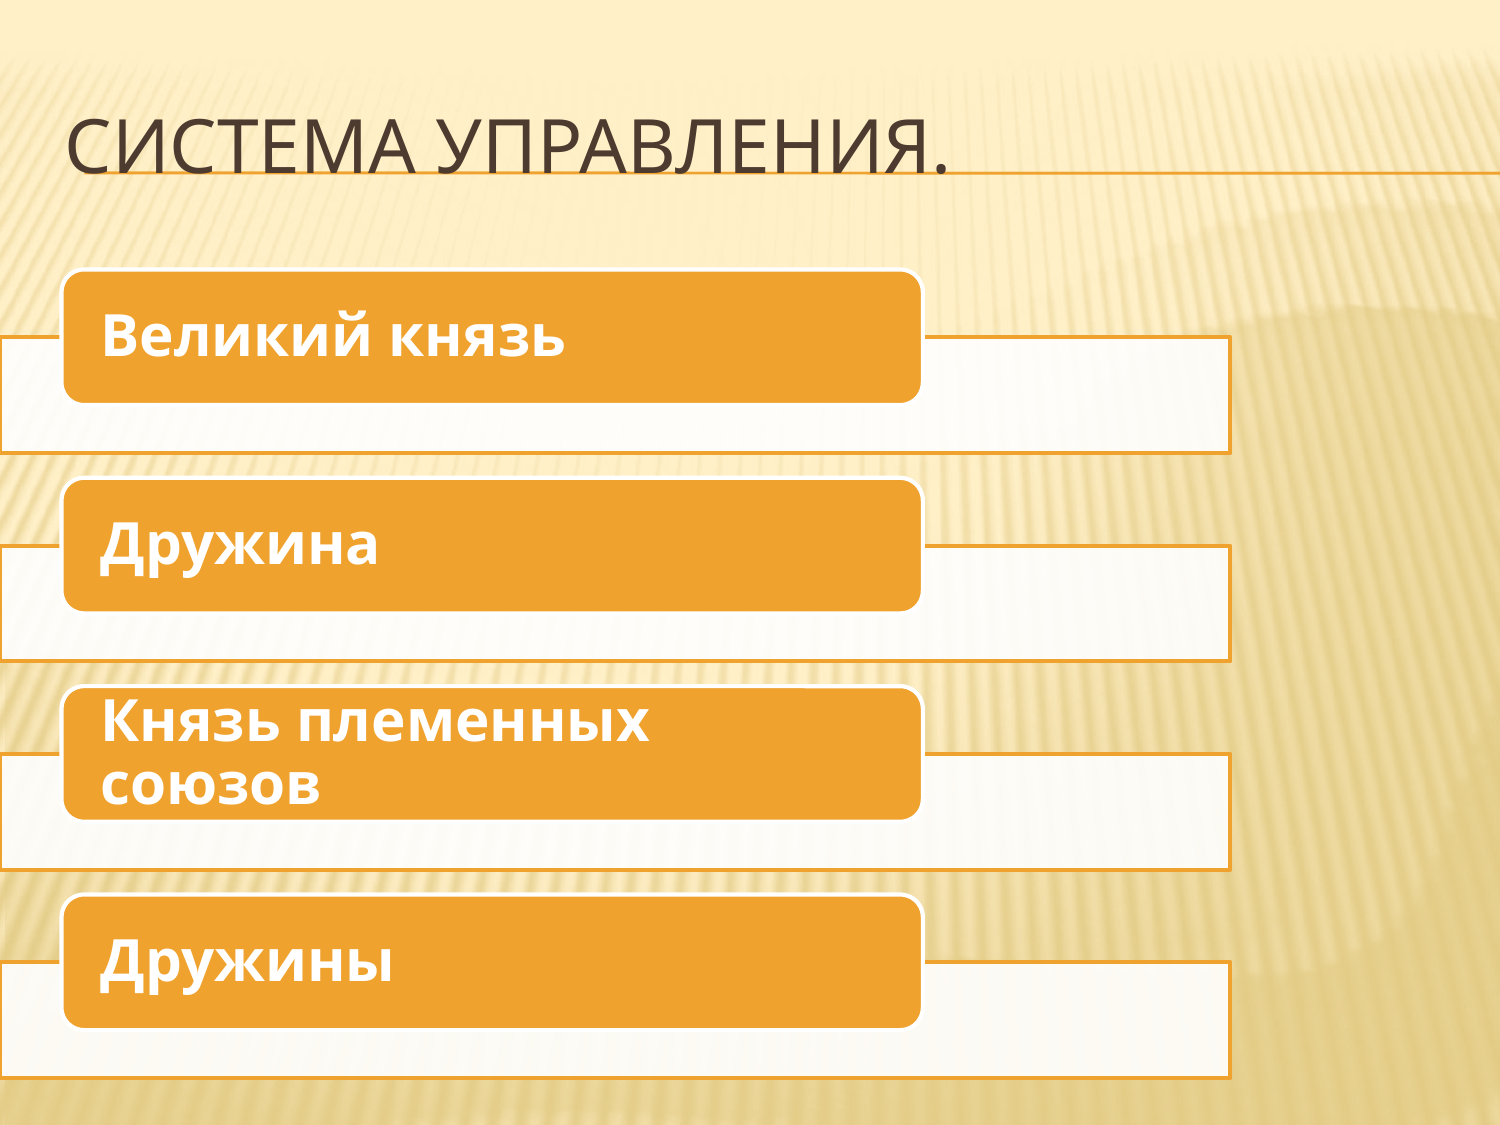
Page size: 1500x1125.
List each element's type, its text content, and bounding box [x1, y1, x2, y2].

title Система управления. [50, 75, 1475, 213]
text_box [0, 257, 1231, 1091]
